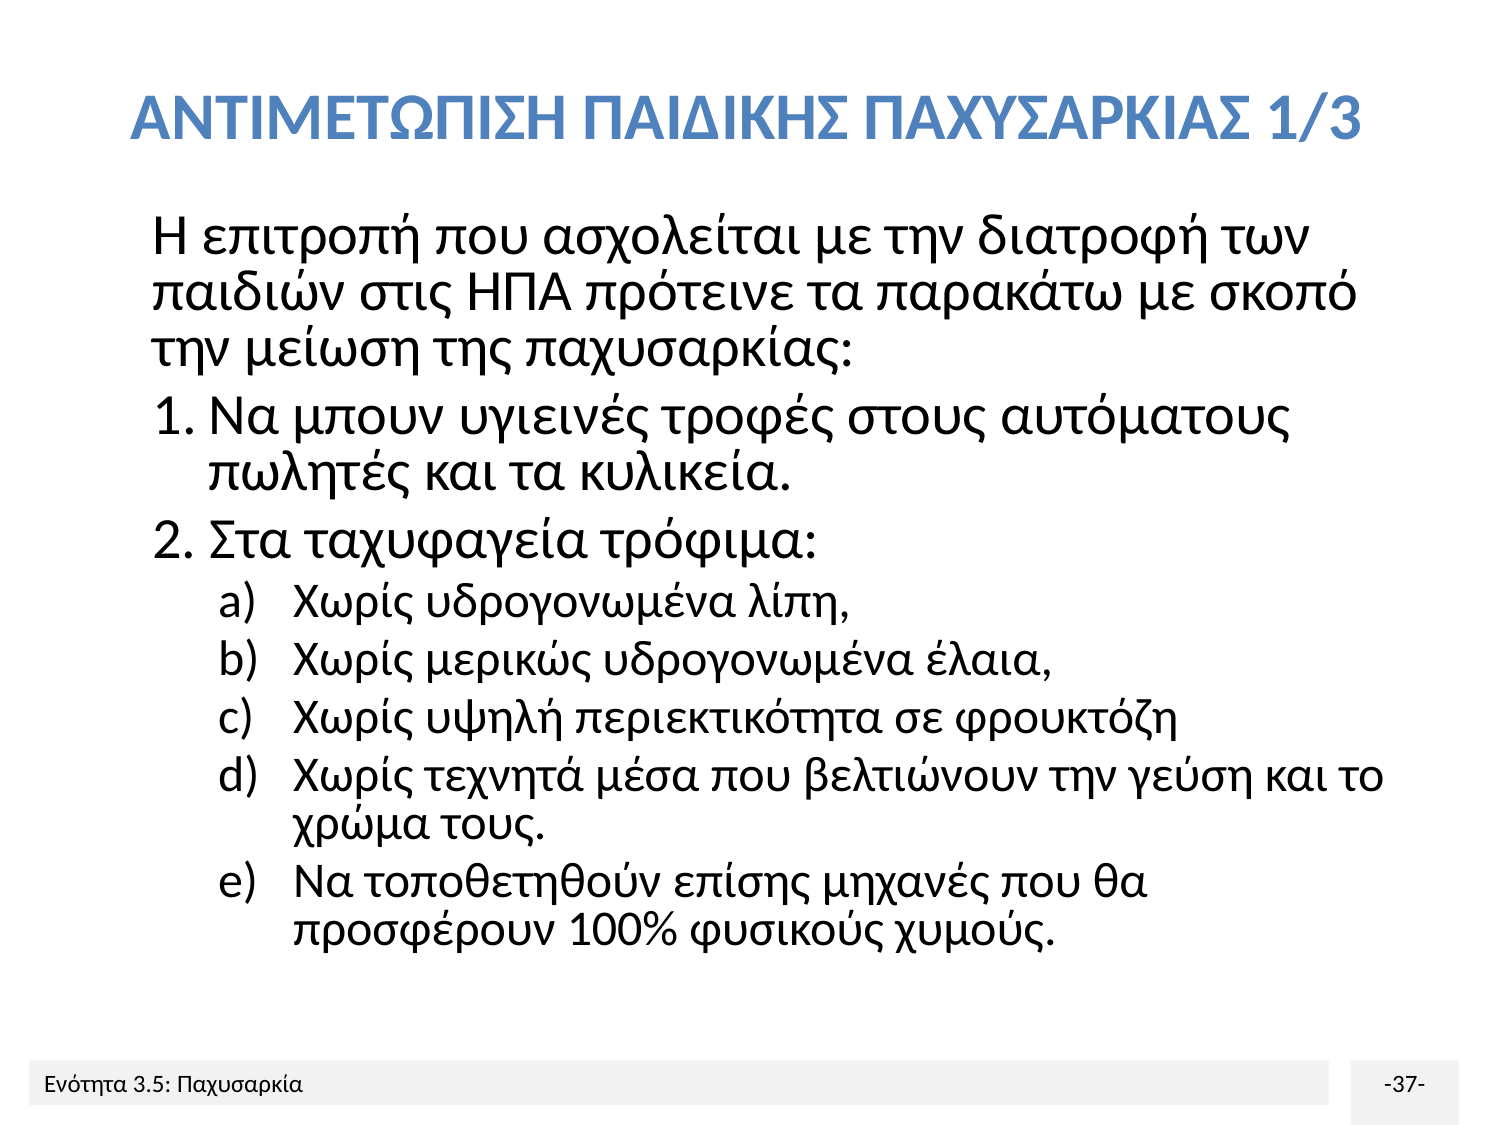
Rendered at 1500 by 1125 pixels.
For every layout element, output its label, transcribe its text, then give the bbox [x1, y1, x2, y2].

title ΑΝΤΙΜΕΤΩΠΙΣΗ ΠΑΙΔΙΚΗΣ ΠΑΧΥΣΑΡΚΙΑΣ 1/3 [99, 37, 1394, 188]
list Η επιτροπή που ασχολείται με την διατροφή των παιδιών στις ΗΠΑ πρότεινε τα παρακάτω με σκοπό την μείωση της παχυσαρκίας: Να μπουν υγιεινές τροφές στους αυτόματους πωλητές και τα κυλικεία. 2. Στα ταχυφαγεία τρόφιμα: Χωρίς υδρογονωμένα λίπη, Χωρίς μερικώς υδρογονωμένα έλαια, Χωρίς υψηλή περιεκτικότητα σε φρουκτόζη Χωρίς τεχνητά μέσα που βελτιώνουν την γεύση και το χρώμα τους. Να τοποθετηθούν επίσης μηχανές που θα προσφέρουν 100% φυσικούς χυμούς. [137, 202, 1432, 1015]
